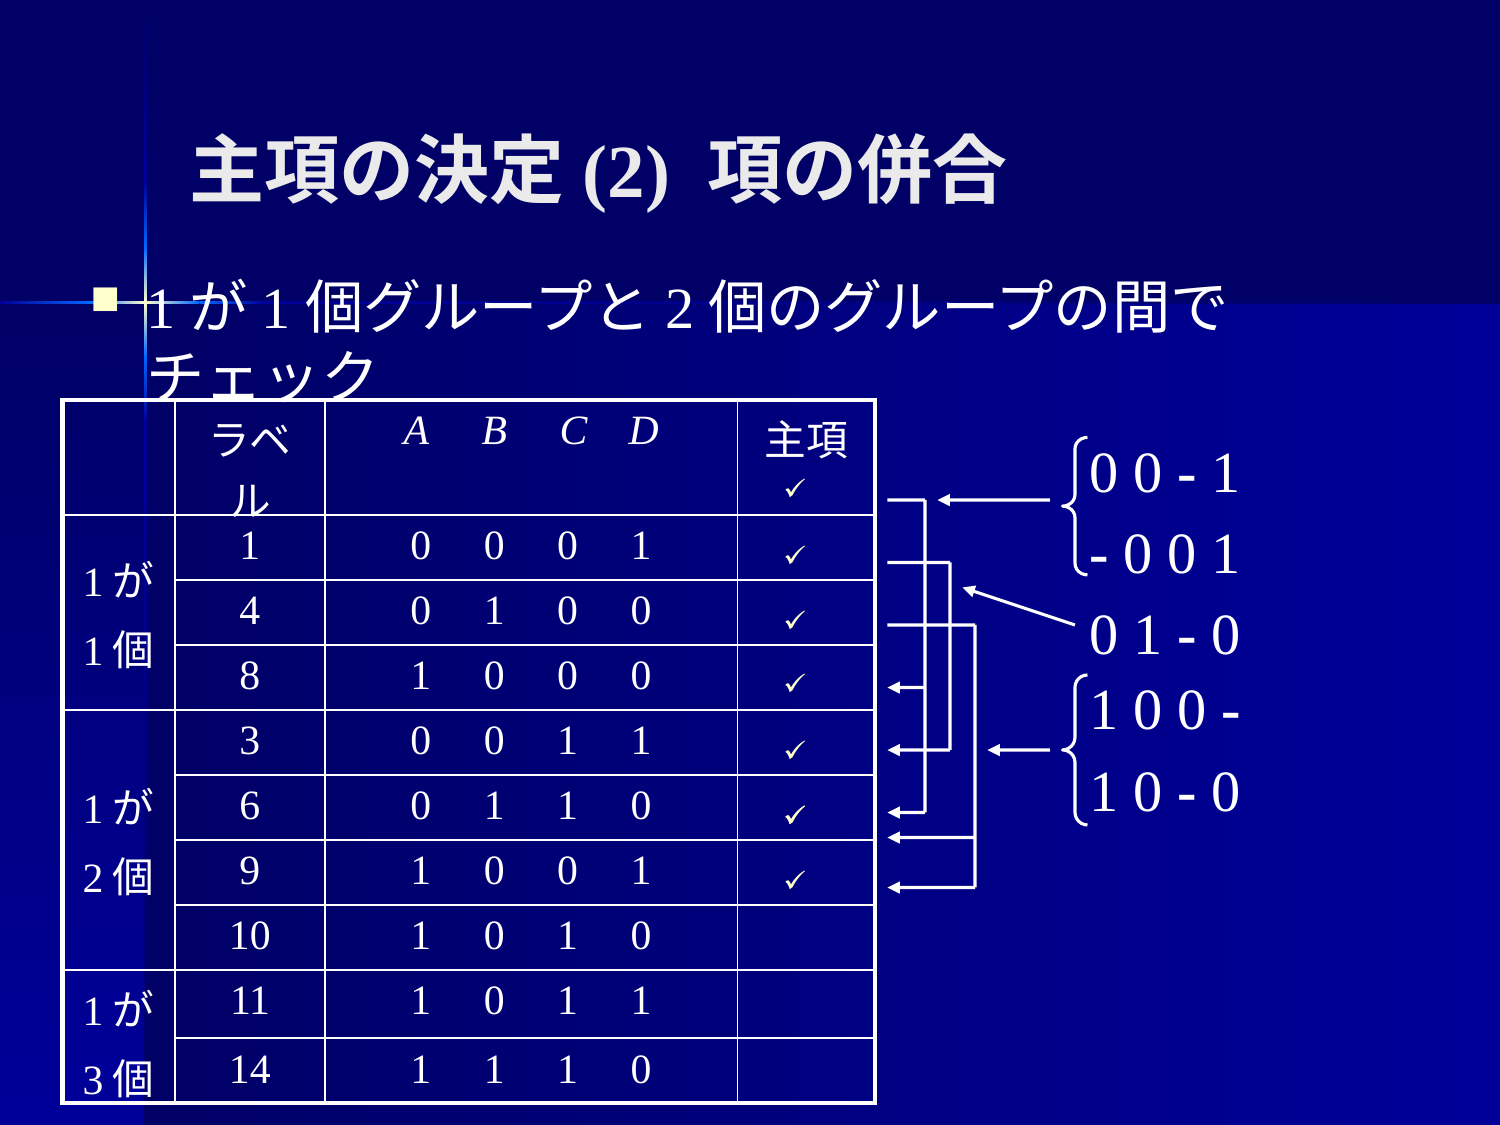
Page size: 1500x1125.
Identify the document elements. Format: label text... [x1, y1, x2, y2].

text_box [987, 663, 1271, 834]
table_cell 1 0 1 0 [326, 906, 737, 969]
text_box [887, 624, 975, 888]
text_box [887, 499, 925, 624]
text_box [962, 596, 1256, 675]
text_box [737, 462, 875, 854]
table_cell 0 0 1 1 [326, 711, 737, 774]
table_cell 10 [176, 906, 324, 969]
table_cell 4 [176, 581, 324, 644]
table_cell [738, 919, 873, 969]
table_cell 6 [176, 776, 324, 839]
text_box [737, 854, 875, 919]
table_cell 1が 2個 [65, 711, 174, 969]
table_cell [738, 971, 873, 1037]
table_cell 1 [176, 516, 324, 579]
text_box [937, 426, 1256, 596]
table_cell 1 1 1 0 [326, 1039, 737, 1101]
table_cell 1が 1個 [65, 516, 174, 709]
table_header ラベル [176, 402, 324, 514]
table_cell 1 0 0 1 [326, 841, 737, 904]
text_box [925, 562, 950, 624]
table_cell 11 [176, 971, 324, 1037]
table_header 主項 [738, 402, 873, 462]
table_cell 1が 3個 [65, 971, 174, 1101]
table_header [65, 402, 174, 514]
table_cell 1 0 1 1 [326, 971, 737, 1037]
table_cell 1 0 0 0 [326, 646, 737, 709]
table_header A B C D [326, 402, 737, 514]
table_cell 8 [176, 646, 324, 709]
table_cell 0 1 1 0 [326, 776, 737, 839]
table_cell 14 [176, 1039, 324, 1101]
title 主項の決定(2) 項の併合 [174, 50, 1413, 262]
list 1が1個グループと2個のグループの間でチェック [75, 262, 1413, 363]
table_cell 0 1 0 0 [326, 581, 737, 644]
table_cell 0 0 0 1 [326, 516, 737, 579]
table_cell [738, 1039, 873, 1101]
table_cell 9 [176, 841, 324, 904]
table_cell 3 [176, 711, 324, 774]
